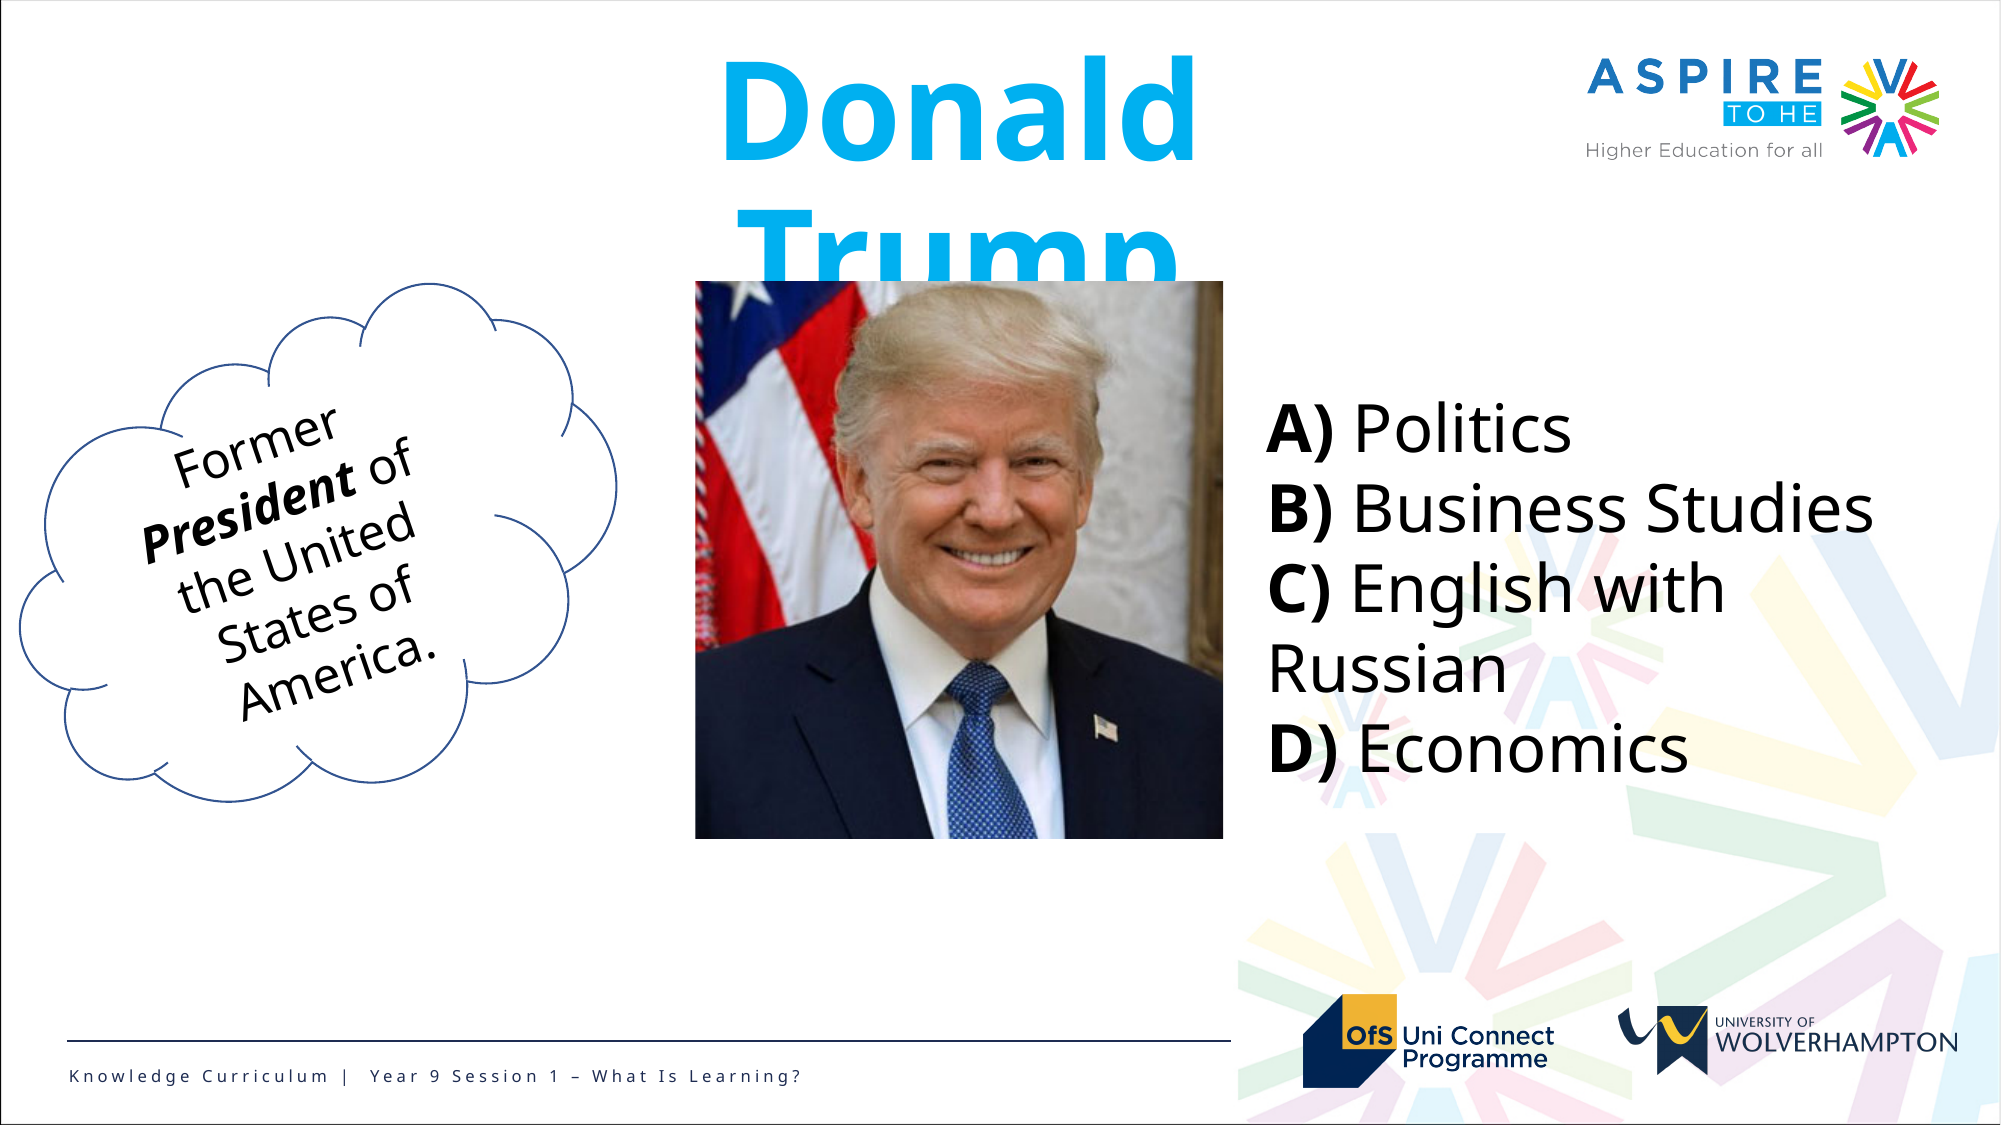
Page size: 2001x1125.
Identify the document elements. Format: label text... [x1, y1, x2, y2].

text_box Donald Trump [481, 34, 1438, 159]
picture [0, 0, 2001, 1125]
text_box Former President of the United States of America. [18, 282, 618, 803]
text_box A) Politics B) Business Studies C) English with Russian D) Economics [1252, 378, 1917, 793]
